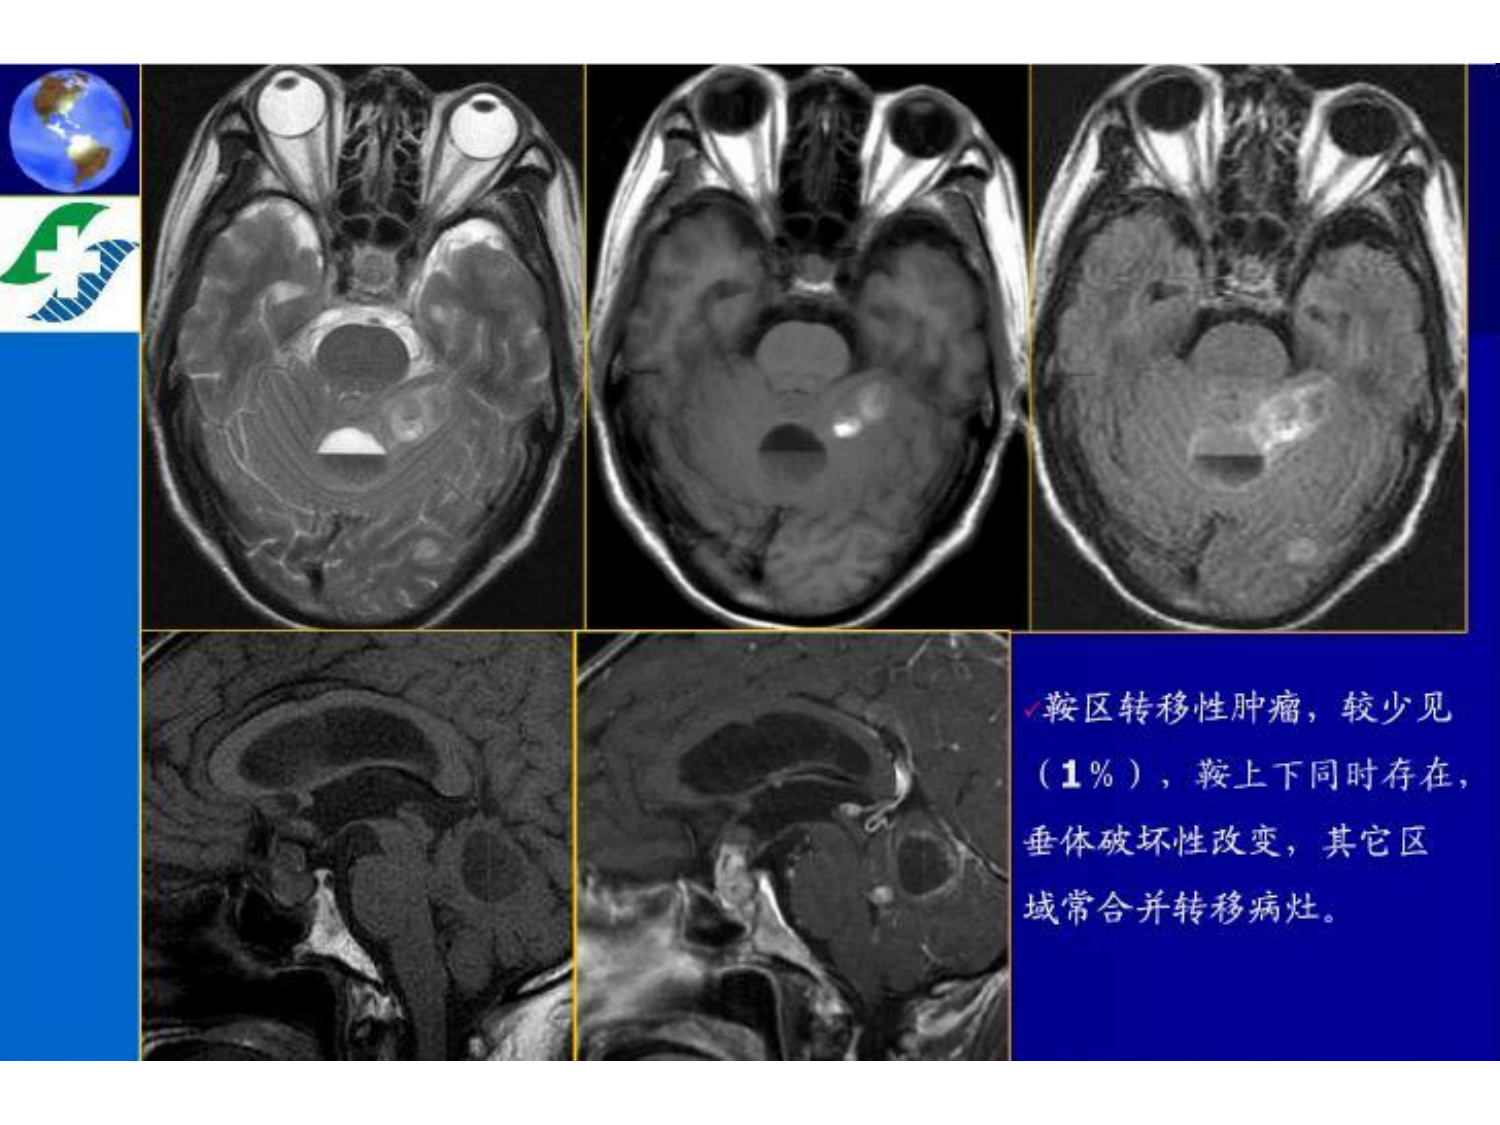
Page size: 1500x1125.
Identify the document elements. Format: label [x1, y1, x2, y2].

picture [0, 63, 1500, 1062]
